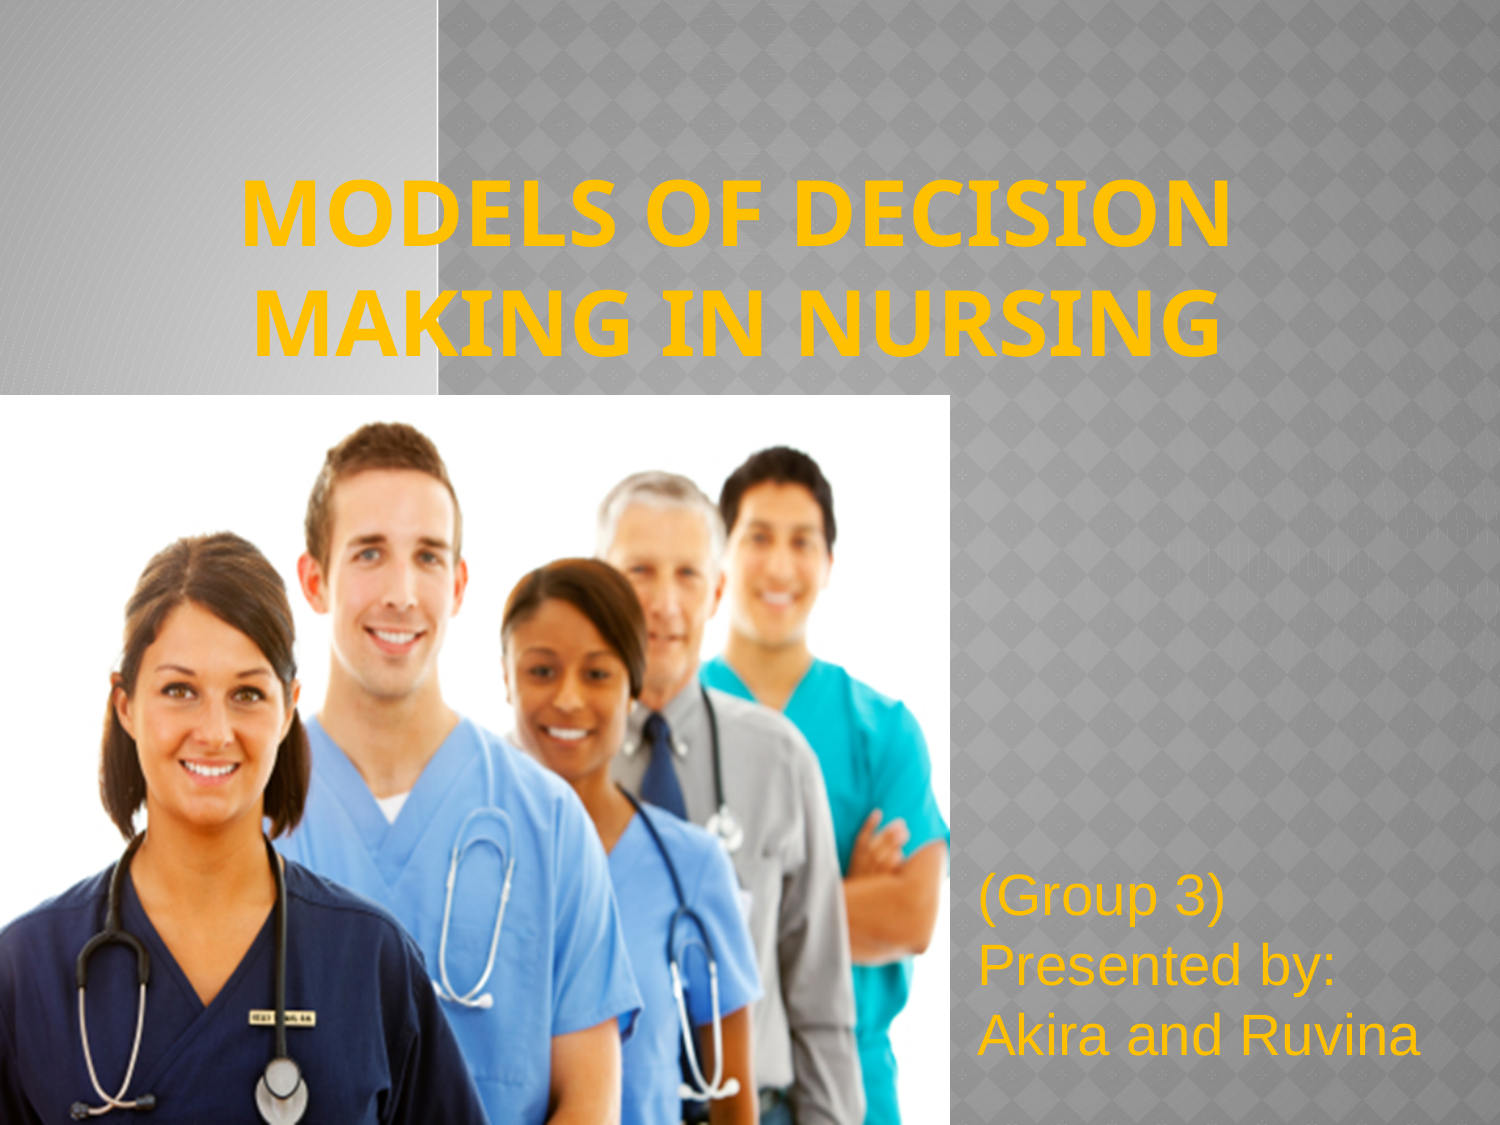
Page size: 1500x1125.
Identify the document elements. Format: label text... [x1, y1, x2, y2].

text_box (Group 3) Presented by: Akira and Ruvina [962, 849, 1450, 1075]
title MODELS OF DECISION MAKING IN NURSING [24, 87, 1450, 375]
picture [0, 395, 951, 1125]
